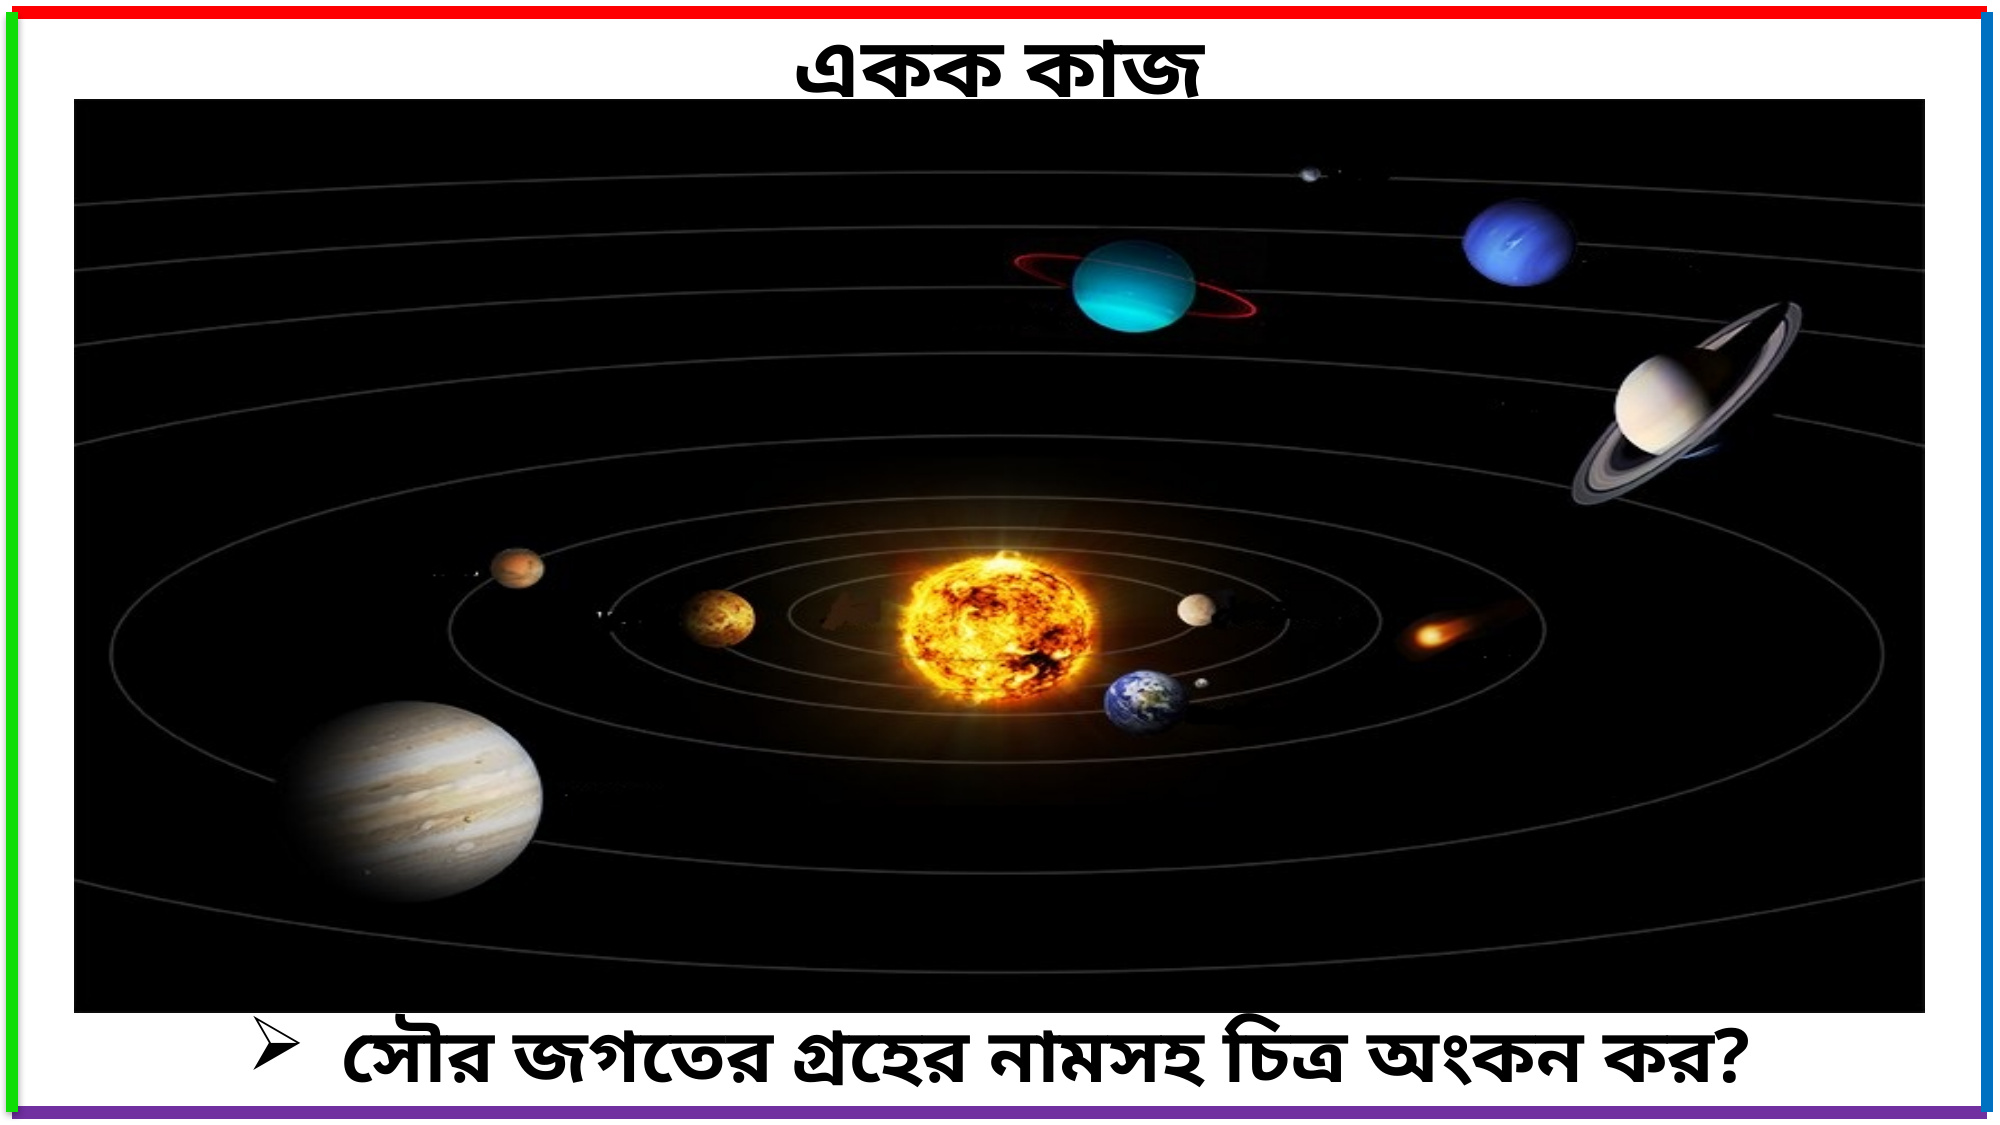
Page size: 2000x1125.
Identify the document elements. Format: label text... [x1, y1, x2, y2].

text_box একক কাজ [12, 6, 1988, 11]
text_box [11, 12, 1988, 1113]
